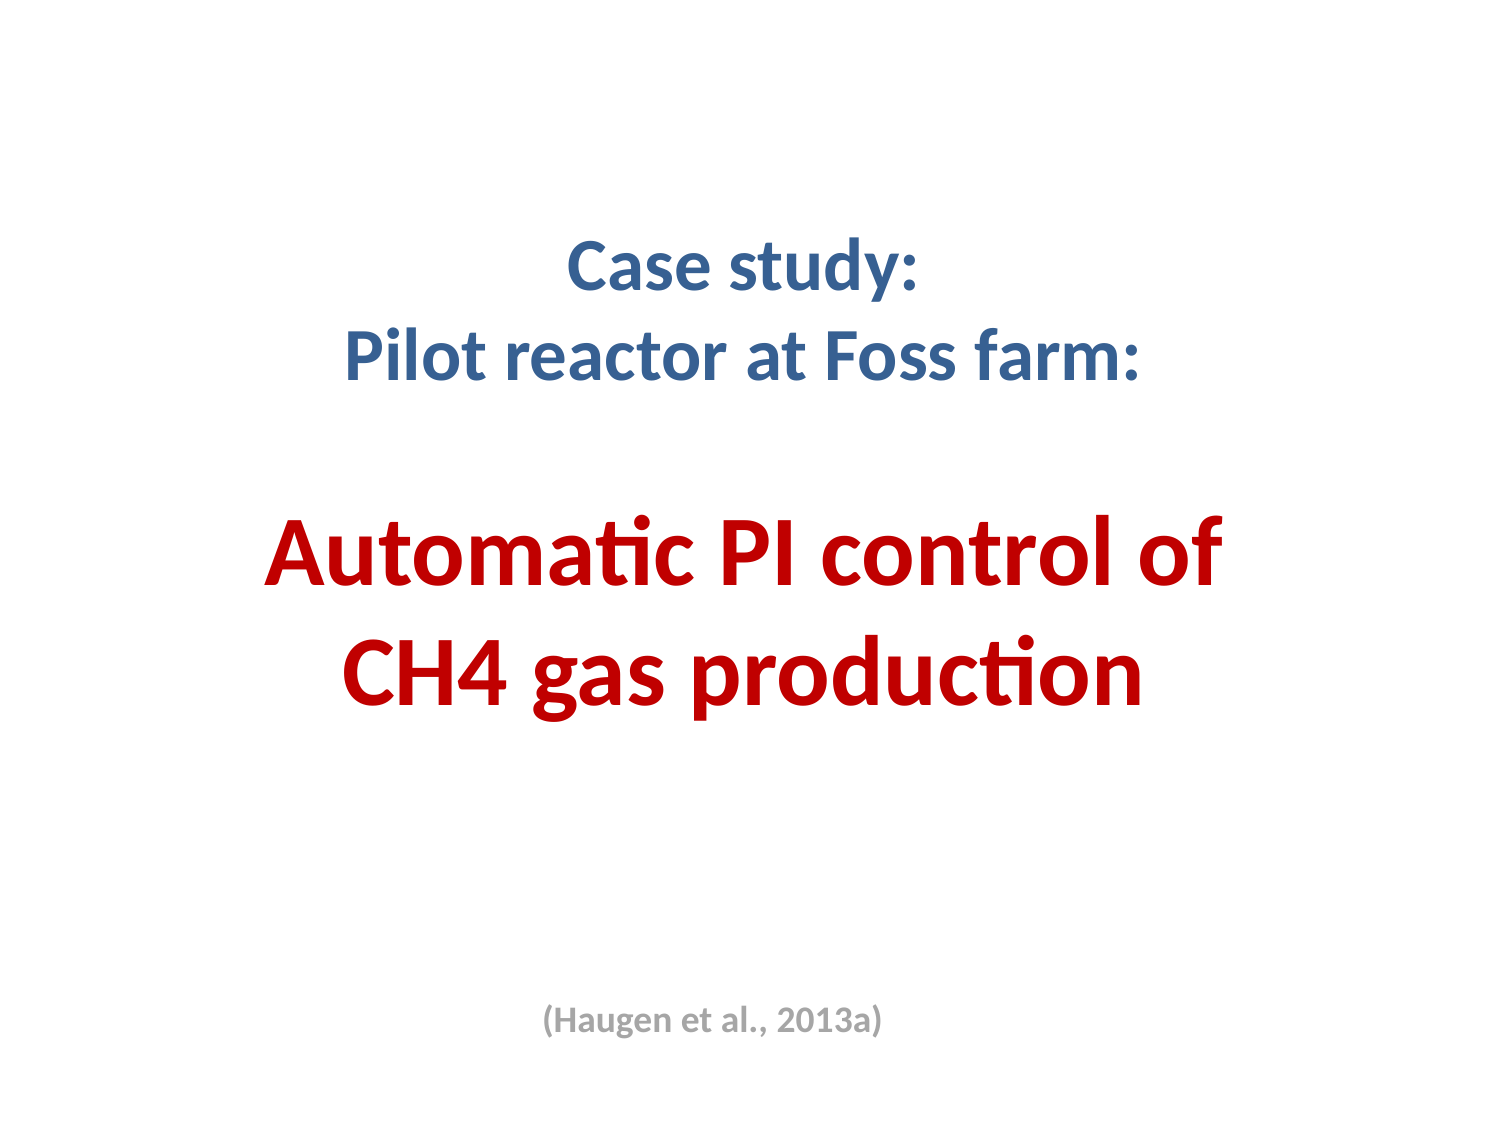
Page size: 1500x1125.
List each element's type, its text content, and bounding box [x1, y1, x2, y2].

text_box Case study: Pilot reactor at Foss farm: Automatic PI control of CH4 gas production [88, 208, 1400, 929]
text_box (Haugen et al., 2013a) [527, 987, 899, 1048]
